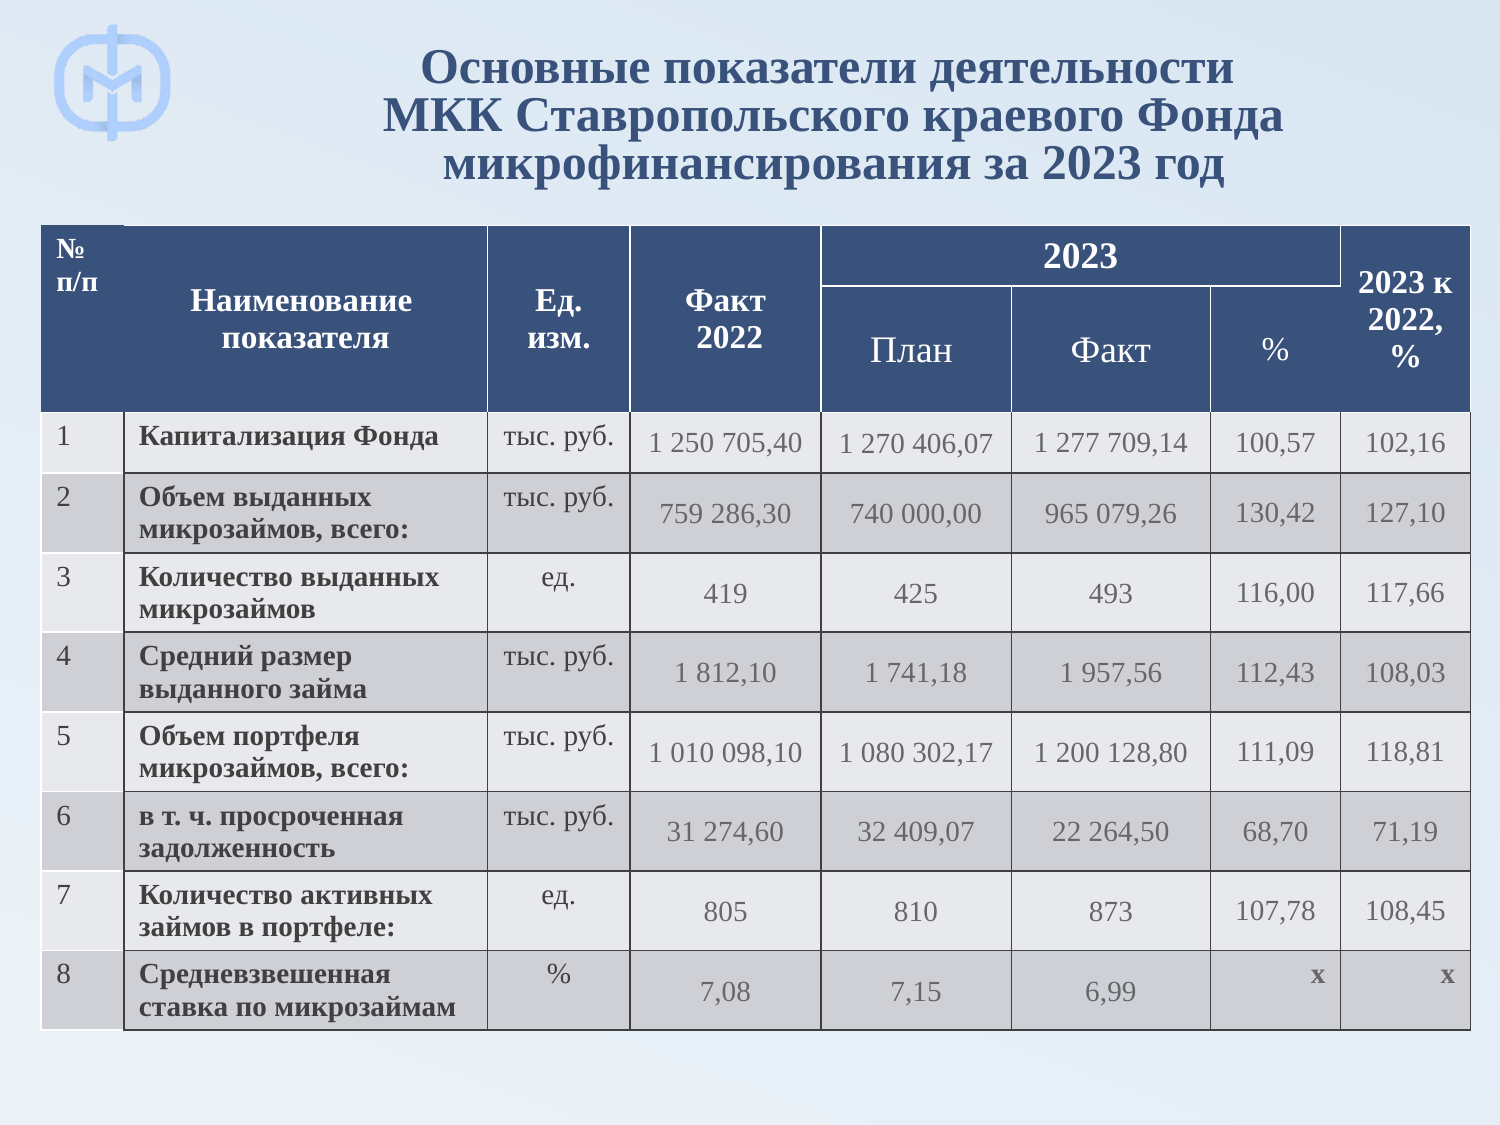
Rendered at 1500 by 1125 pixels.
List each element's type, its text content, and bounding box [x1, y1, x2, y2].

table_cell 1 [42, 413, 123, 472]
title Основные показатели деятельности МКК Ставропольского краевого Фонда микрофинансирования за 2023 год [184, 19, 1483, 197]
table_cell 419 [631, 554, 820, 631]
table_cell 32 409,07 [822, 792, 1011, 870]
table_cell 2 [42, 474, 123, 552]
table_cell 1 741,18 [822, 633, 1011, 711]
table_cell 127,10 [1341, 474, 1470, 552]
table_cell 117,66 [1341, 554, 1470, 631]
table_cell х [1341, 951, 1470, 1029]
table_cell 7,15 [822, 951, 1011, 1029]
table_cell 68,70 [1211, 792, 1340, 870]
table_cell 810 [822, 872, 1011, 950]
table_cell 22 264,50 [1012, 792, 1210, 870]
table_cell 4 [42, 633, 123, 711]
table_header 2023 [822, 226, 1340, 285]
table_cell 493 [1012, 554, 1210, 631]
table_cell 71,19 [1341, 792, 1470, 870]
table_cell 1 200 128,80 [1012, 713, 1210, 791]
table_cell 6,99 [1012, 951, 1210, 1029]
table_cell 1 010 098,10 [631, 713, 820, 791]
table_header № п/п [41, 225, 124, 412]
table_cell 7 [42, 872, 123, 950]
table_cell % [488, 951, 629, 1029]
table_cell тыс. руб. [488, 474, 629, 552]
table_cell Количество выданных микрозаймов [125, 554, 487, 631]
table_header Факт 2022 [631, 226, 820, 412]
table_cell Средневзвешенная ставка по микрозаймам [125, 951, 487, 1029]
table_cell тыс. руб. [488, 633, 629, 711]
table_cell 805 [631, 872, 820, 950]
table_cell План [822, 287, 1011, 412]
table_cell 111,09 [1211, 713, 1340, 791]
picture [19, 0, 205, 176]
table_cell 112,43 [1211, 633, 1340, 711]
table_cell 1 270 406,07 [822, 413, 1011, 472]
table_cell Объем выданных микрозаймов, всего: [125, 474, 487, 552]
table_cell 130,42 [1211, 474, 1340, 552]
table_cell 31 274,60 [631, 792, 820, 870]
table_cell Средний размер выданного займа [125, 633, 487, 711]
table_cell 6 [42, 792, 123, 870]
table_cell 873 [1012, 872, 1210, 950]
table_cell Факт [1012, 287, 1210, 412]
table_cell 1 250 705,40 [631, 413, 820, 472]
table_cell 3 [42, 554, 123, 631]
table_cell тыс. руб. [488, 713, 629, 791]
table_header Ед. изм. [488, 226, 629, 412]
table_cell 5 [42, 713, 123, 791]
table_cell 965 079,26 [1012, 474, 1210, 552]
table_cell в т. ч. просроченная задолженность [125, 792, 487, 870]
table_cell Объем портфеля микрозаймов, всего: [125, 713, 487, 791]
table_header 2023 к 2022, % [1340, 226, 1470, 412]
table_cell 1 957,56 [1012, 633, 1210, 711]
table_cell 759 286,30 [631, 474, 820, 552]
table_cell тыс. руб. [488, 413, 629, 472]
table_cell 108,45 [1341, 872, 1470, 950]
table_cell % [1211, 287, 1340, 412]
table_cell ед. [488, 554, 629, 631]
table_cell 1 277 709,14 [1012, 413, 1210, 472]
table_cell 116,00 [1211, 554, 1340, 631]
table_cell 1 812,10 [631, 633, 820, 711]
table_header Наименование показателя [124, 226, 487, 412]
table_cell 118,81 [1341, 713, 1470, 791]
table_cell Капитализация Фонда [125, 413, 487, 472]
table_cell 108,03 [1341, 633, 1470, 711]
table_cell 107,78 [1211, 872, 1340, 950]
table_cell 102,16 [1341, 413, 1470, 472]
table_cell 425 [822, 554, 1011, 631]
table_cell ед. [488, 872, 629, 950]
table_cell Количество активных займов в портфеле: [125, 872, 487, 950]
table_cell 740 000,00 [822, 474, 1011, 552]
table_cell х [1211, 951, 1340, 1029]
table_cell 7,08 [631, 951, 820, 1029]
table_cell 8 [42, 951, 123, 1029]
table_cell 1 080 302,17 [822, 713, 1011, 791]
table_cell тыс. руб. [488, 792, 629, 870]
table_cell 100,57 [1211, 413, 1340, 472]
